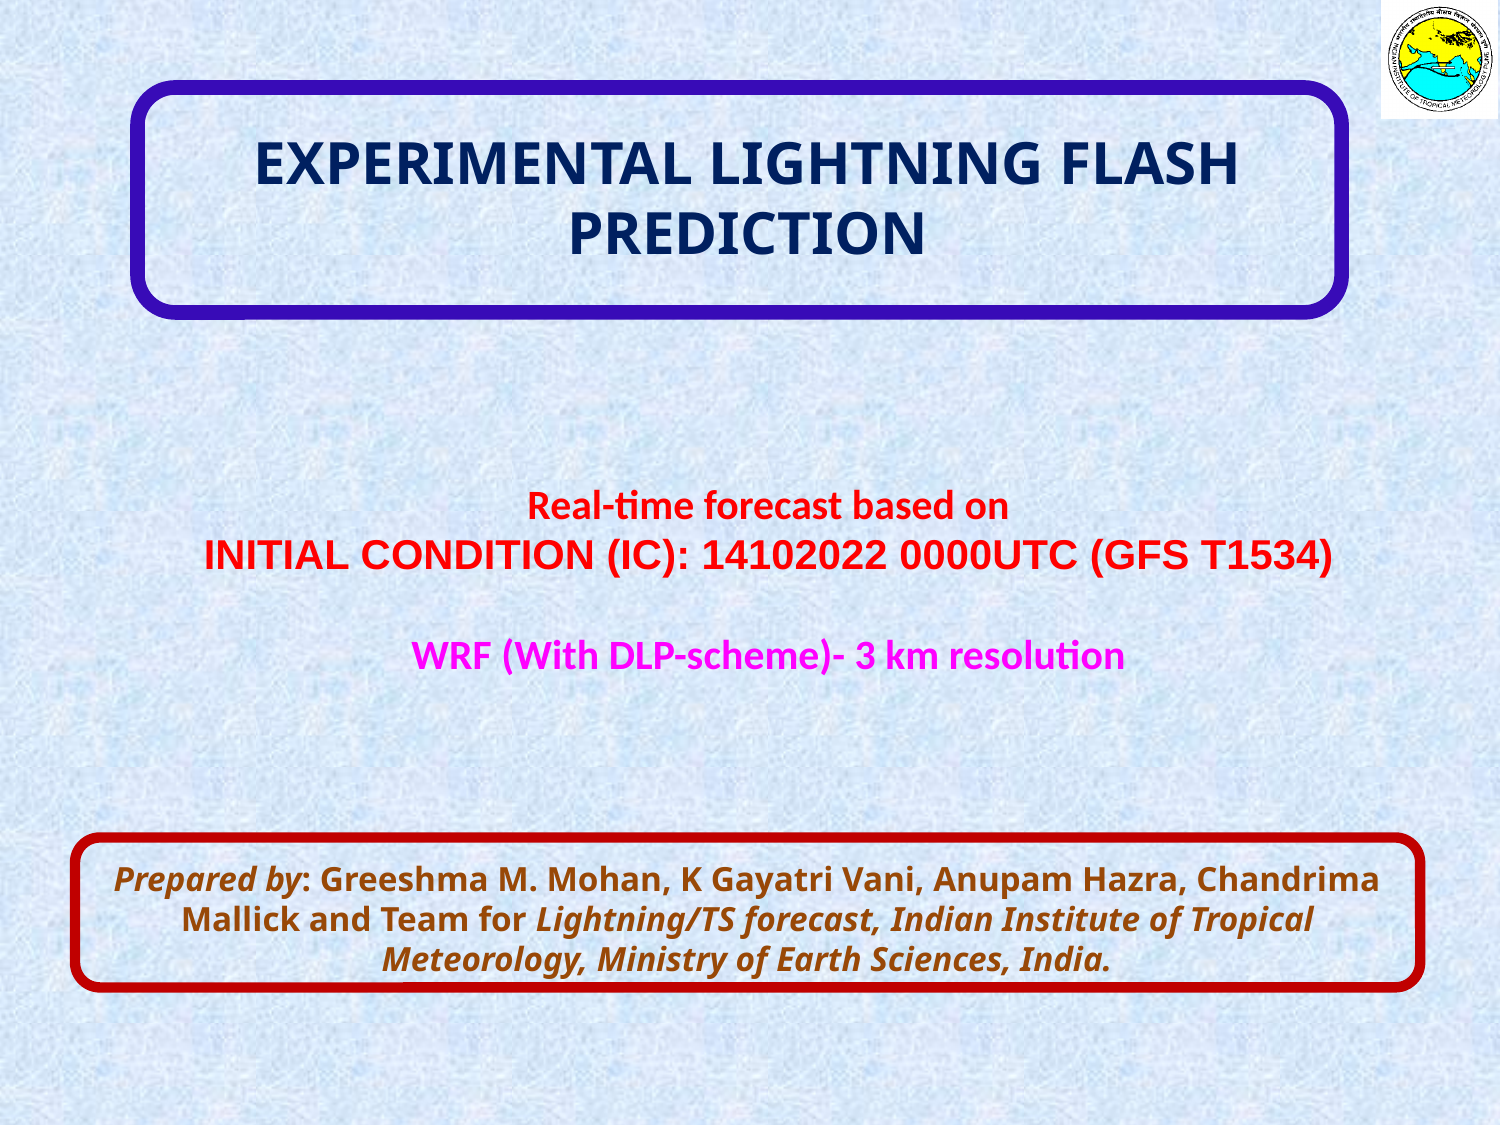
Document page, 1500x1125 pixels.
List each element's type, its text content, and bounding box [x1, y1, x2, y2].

text_box Real-time forecast based on INITIAL CONDITION (IC): 14102022 0000UTC (GFS T1534) WRF (With DLP-scheme)- 3 km resolution [87, 470, 1450, 686]
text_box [62, 837, 1433, 988]
picture [0, 0, 1500, 1125]
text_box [137, 87, 1357, 313]
